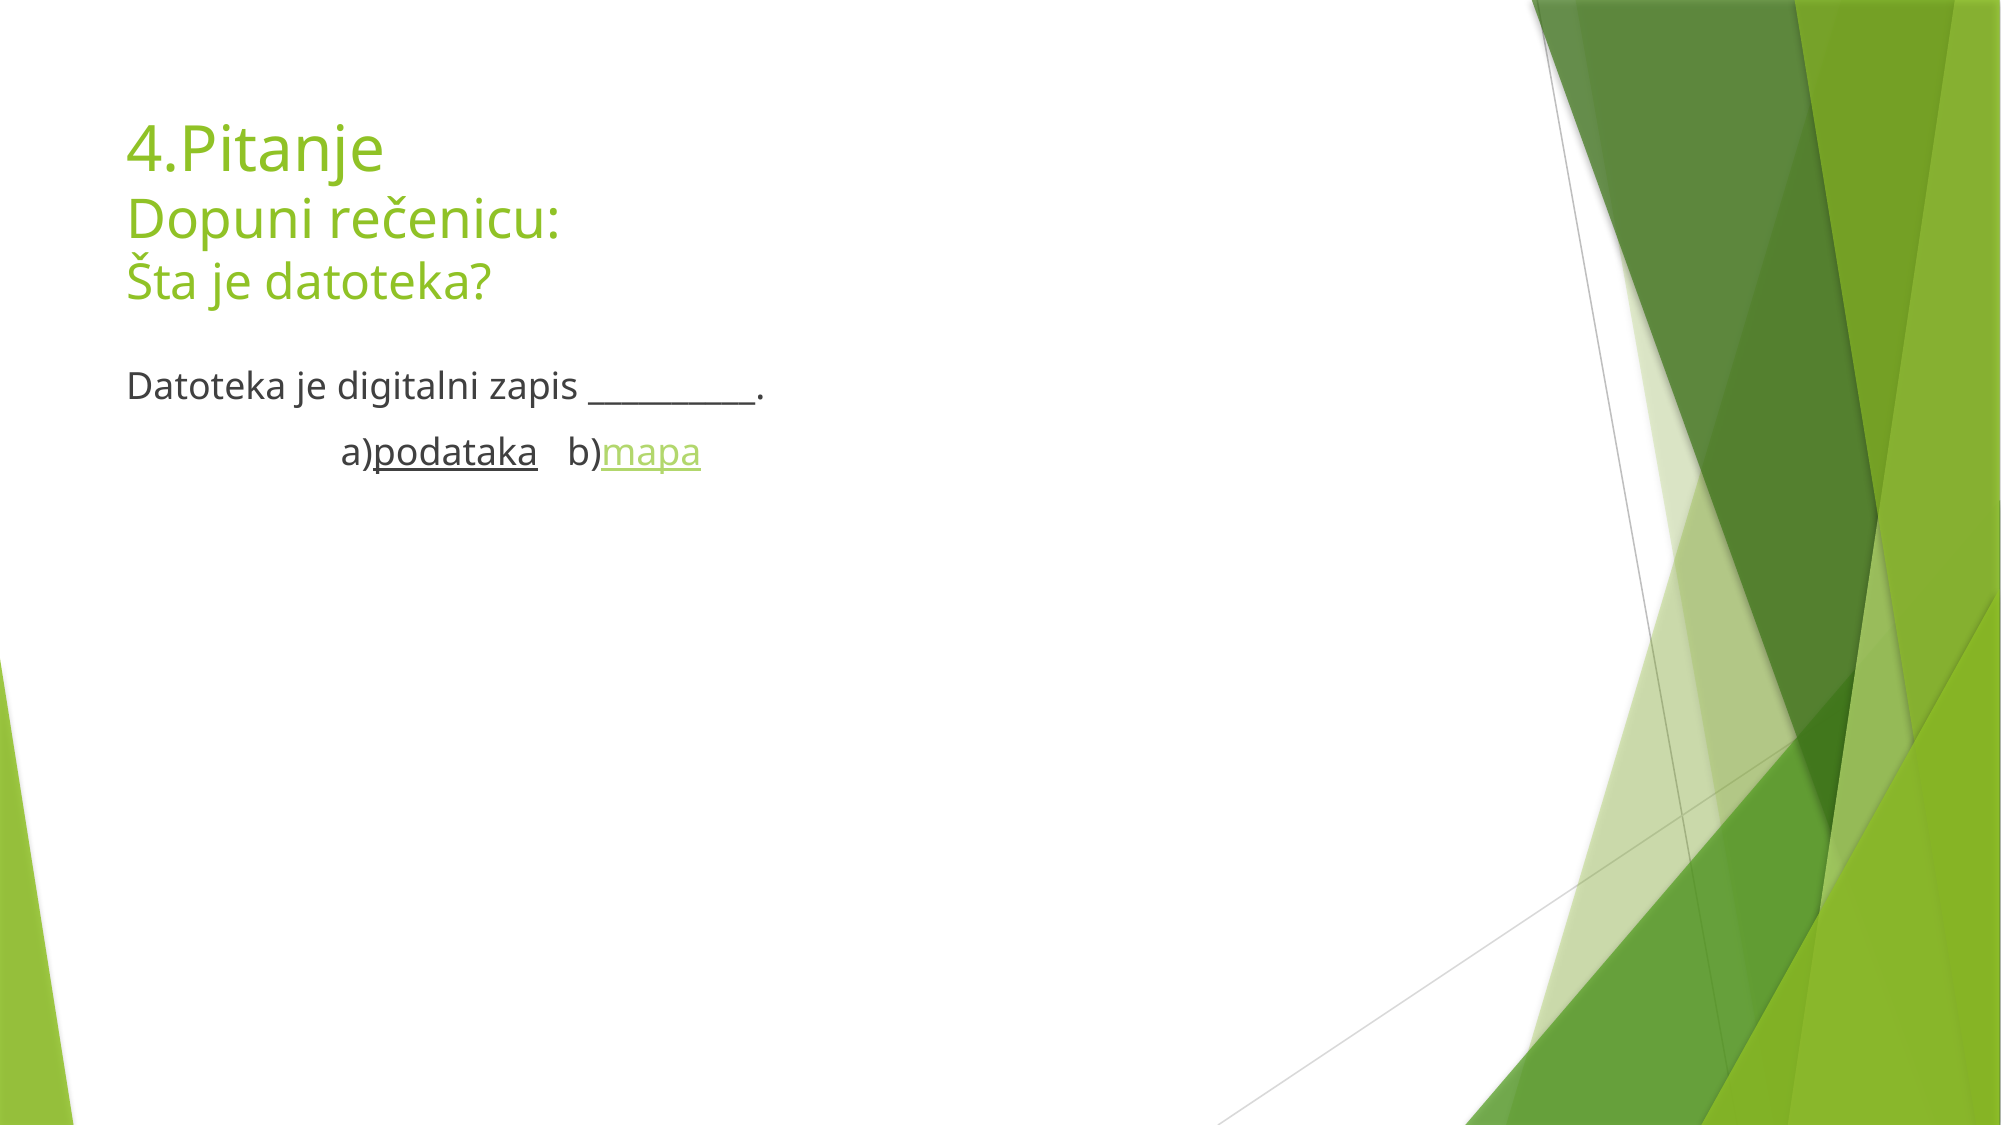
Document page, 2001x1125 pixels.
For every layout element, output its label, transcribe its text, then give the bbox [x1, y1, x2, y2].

title 4.Pitanje Dopuni rečenicu: Šta je datoteka? [111, 99, 1522, 317]
list Datoteka je digitalni zapis __________. a)podataka b)mapa [111, 354, 1522, 992]
